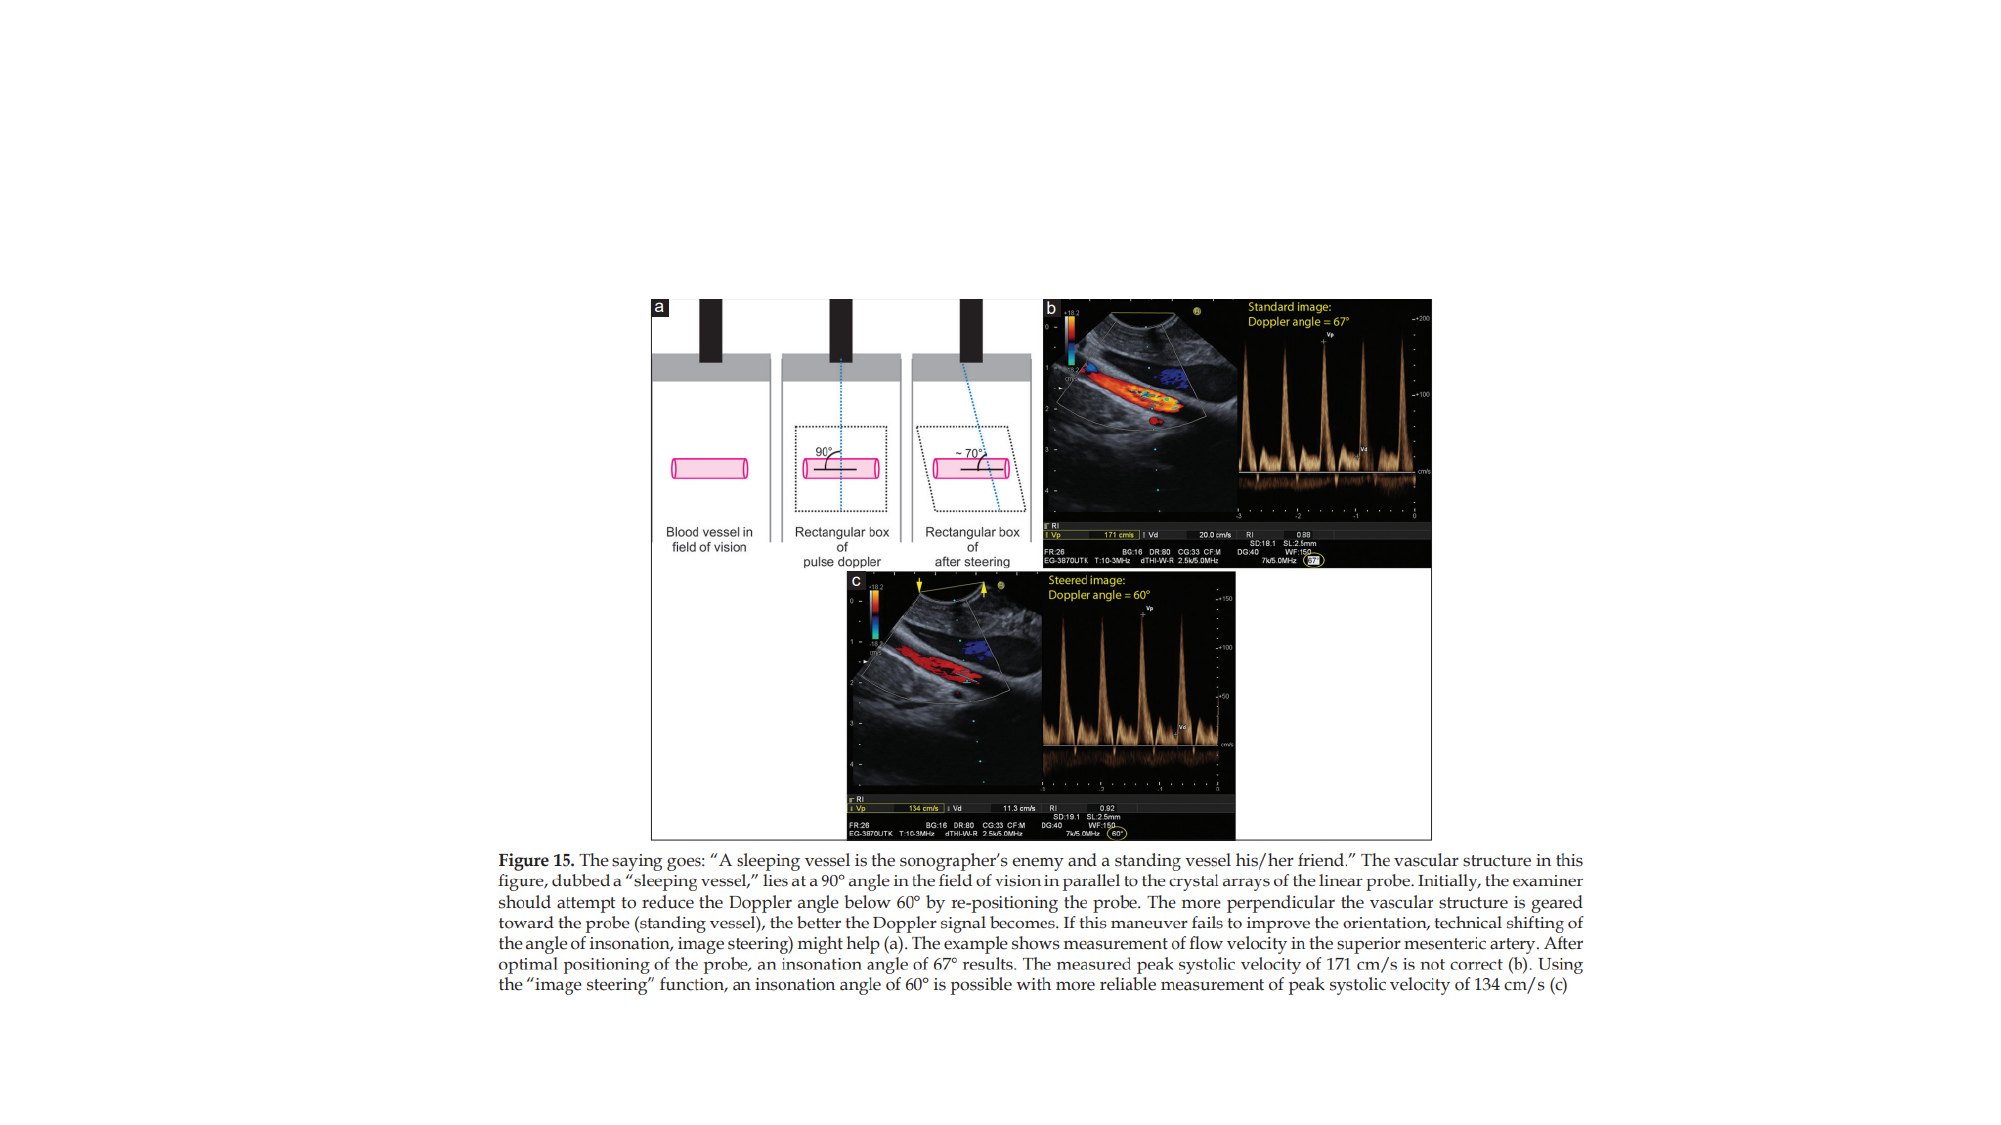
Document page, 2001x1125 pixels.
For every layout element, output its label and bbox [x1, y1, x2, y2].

list [394, 299, 1606, 1014]
